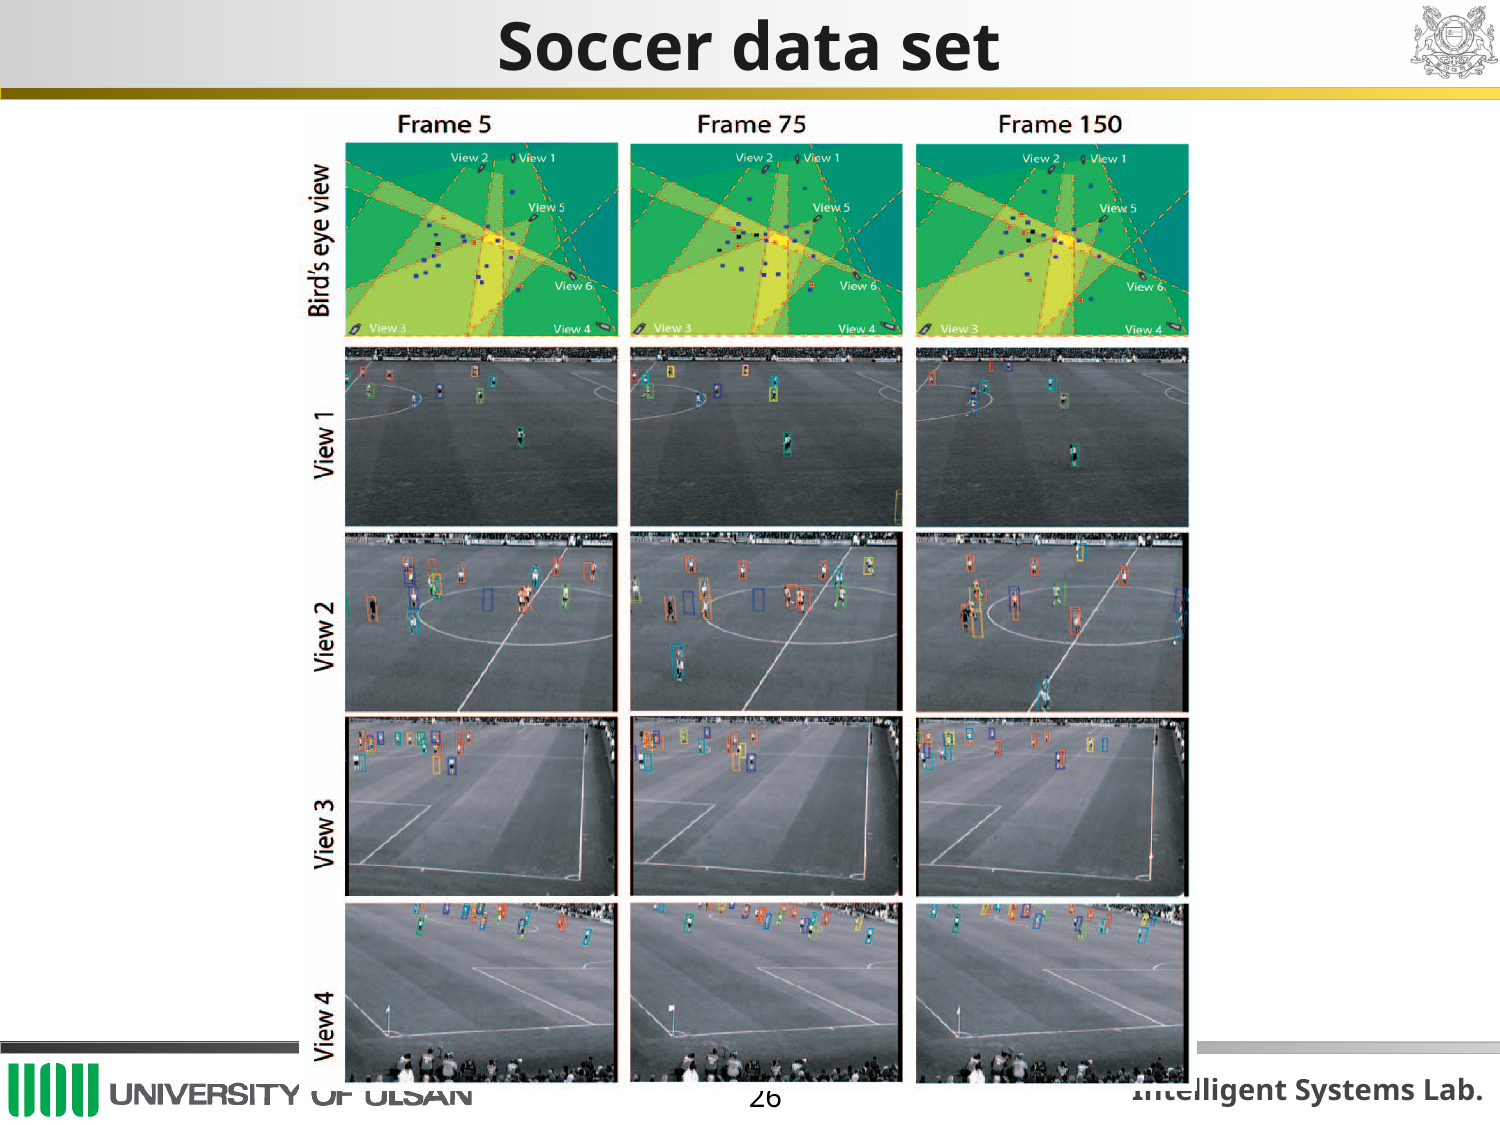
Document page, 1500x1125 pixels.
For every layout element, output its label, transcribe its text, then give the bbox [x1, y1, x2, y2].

picture [299, 107, 1198, 1092]
picture [5, 1058, 101, 1118]
title Soccer data set [0, 0, 1500, 88]
